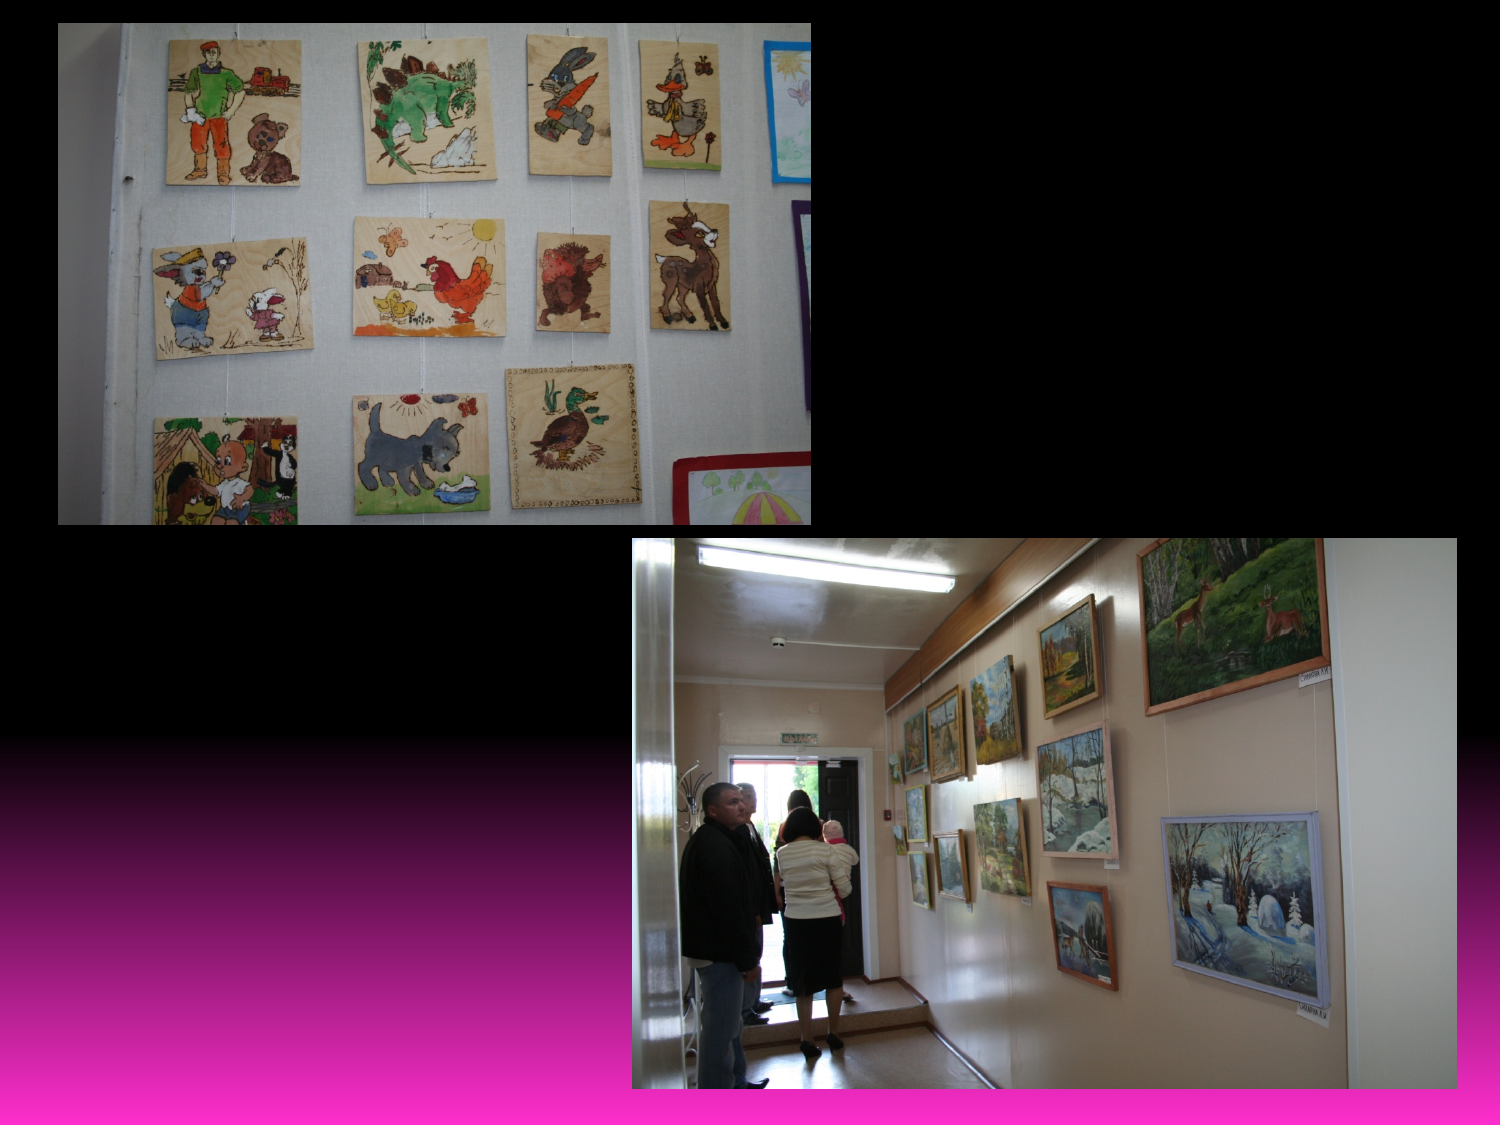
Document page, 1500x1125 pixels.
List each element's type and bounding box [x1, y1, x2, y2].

picture [58, 22, 811, 525]
picture [632, 538, 1458, 1089]
